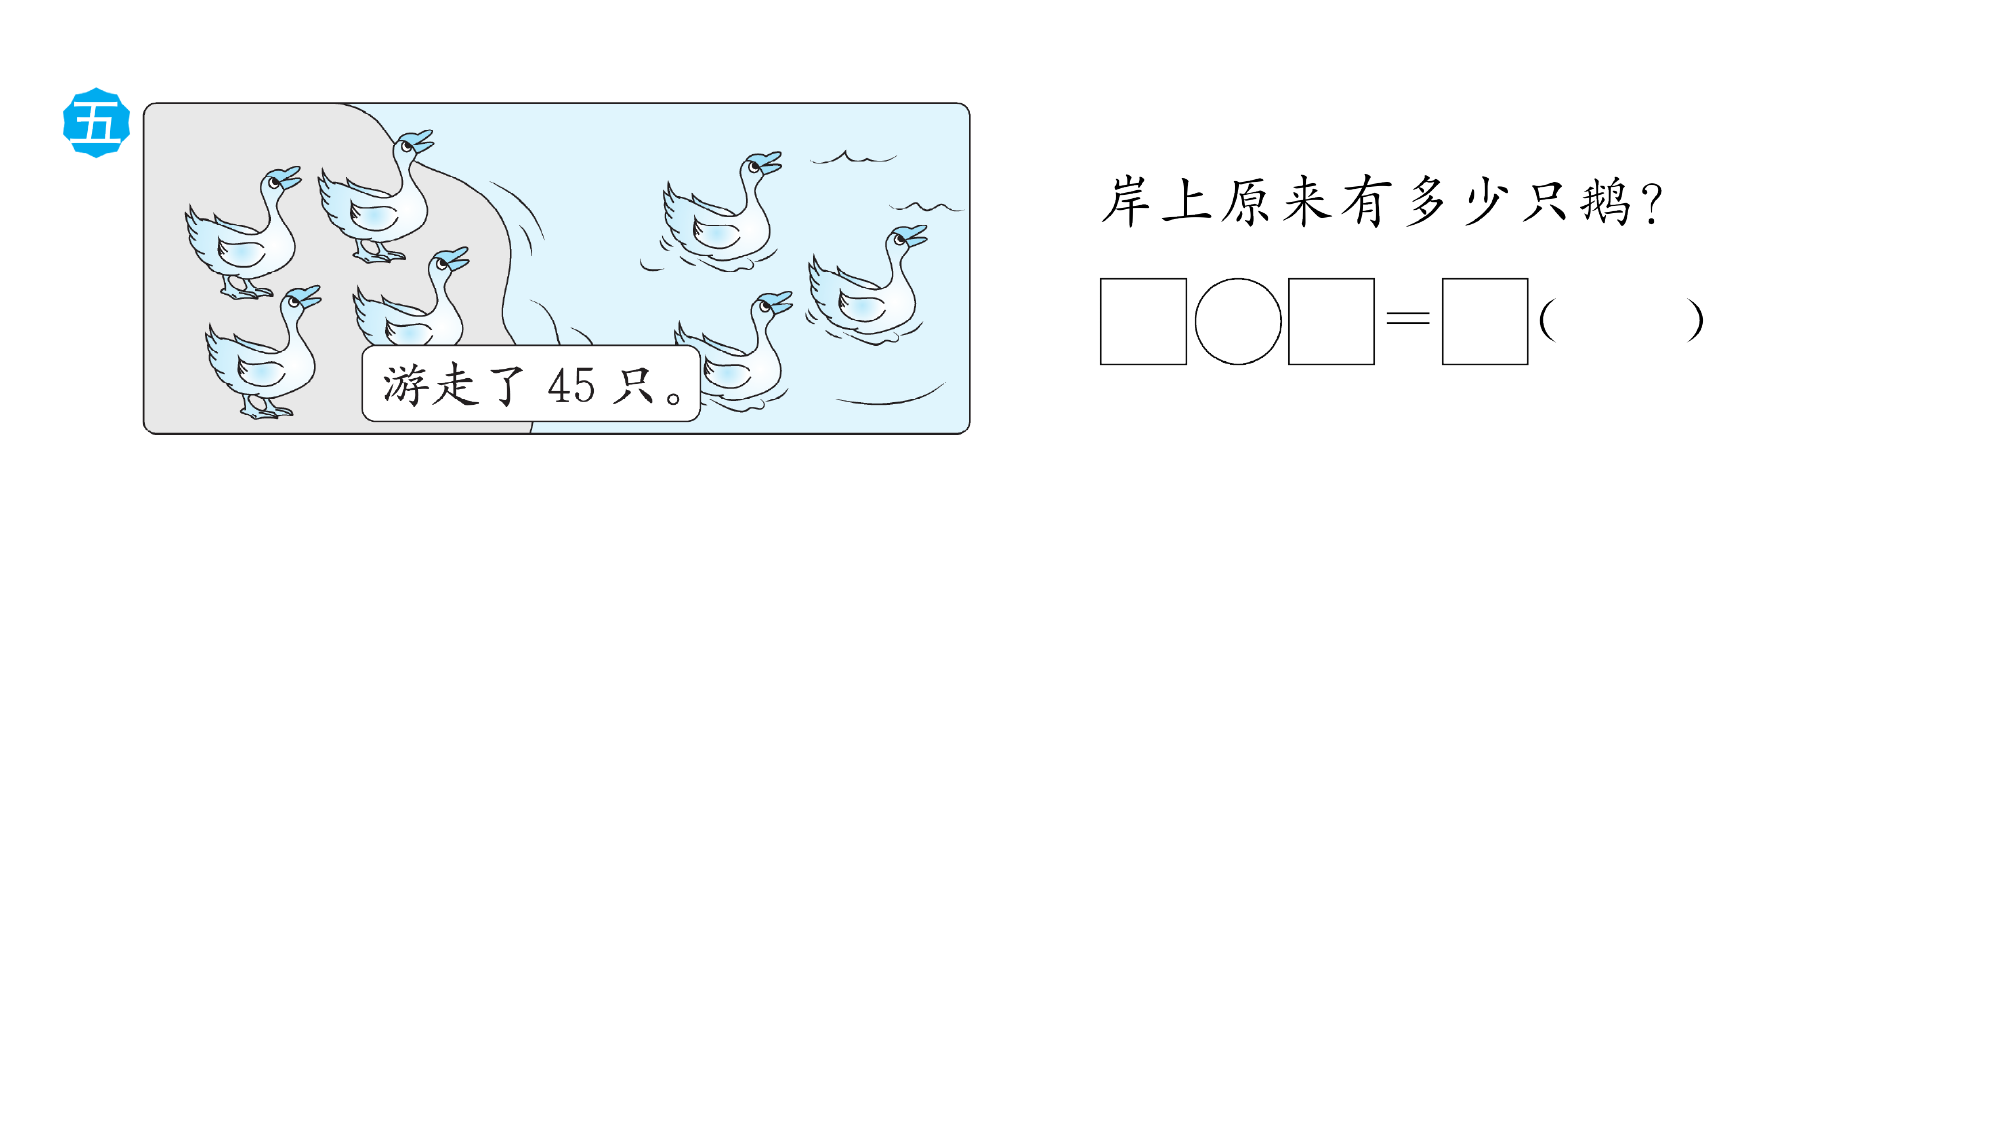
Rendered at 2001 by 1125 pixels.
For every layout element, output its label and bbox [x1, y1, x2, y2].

picture [58, 58, 1949, 452]
